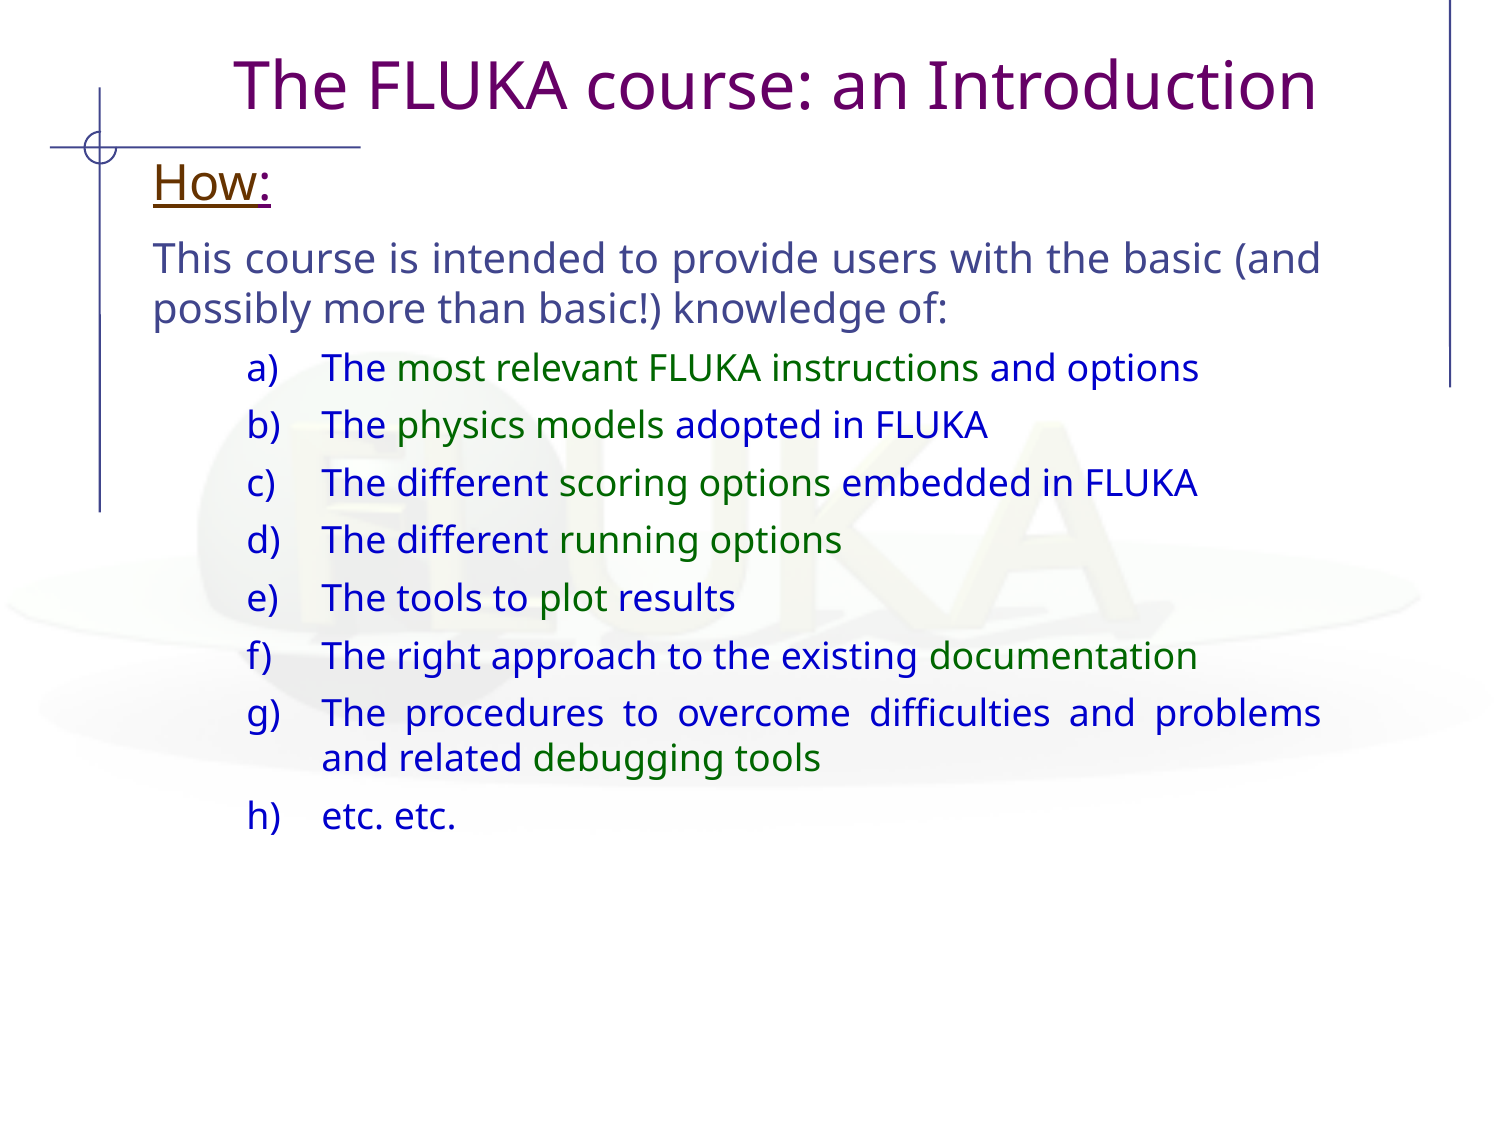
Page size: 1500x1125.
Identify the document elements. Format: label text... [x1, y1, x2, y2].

picture [0, 290, 137, 835]
text_box How: This course is intended to provide users with the basic (and possibly more than basic!) knowledge of: The most relevant FLUKA instructions and options The physics models adopted in FLUKA The different scoring options embedded in FLUKA The different running options The tools to plot results The right approach to the existing documentation The procedures to overcome difficulties and problems and related debugging tools etc. etc. [137, 143, 1338, 844]
text_box The FLUKA course: an Introduction [122, 35, 1432, 130]
picture [1338, 290, 1500, 835]
